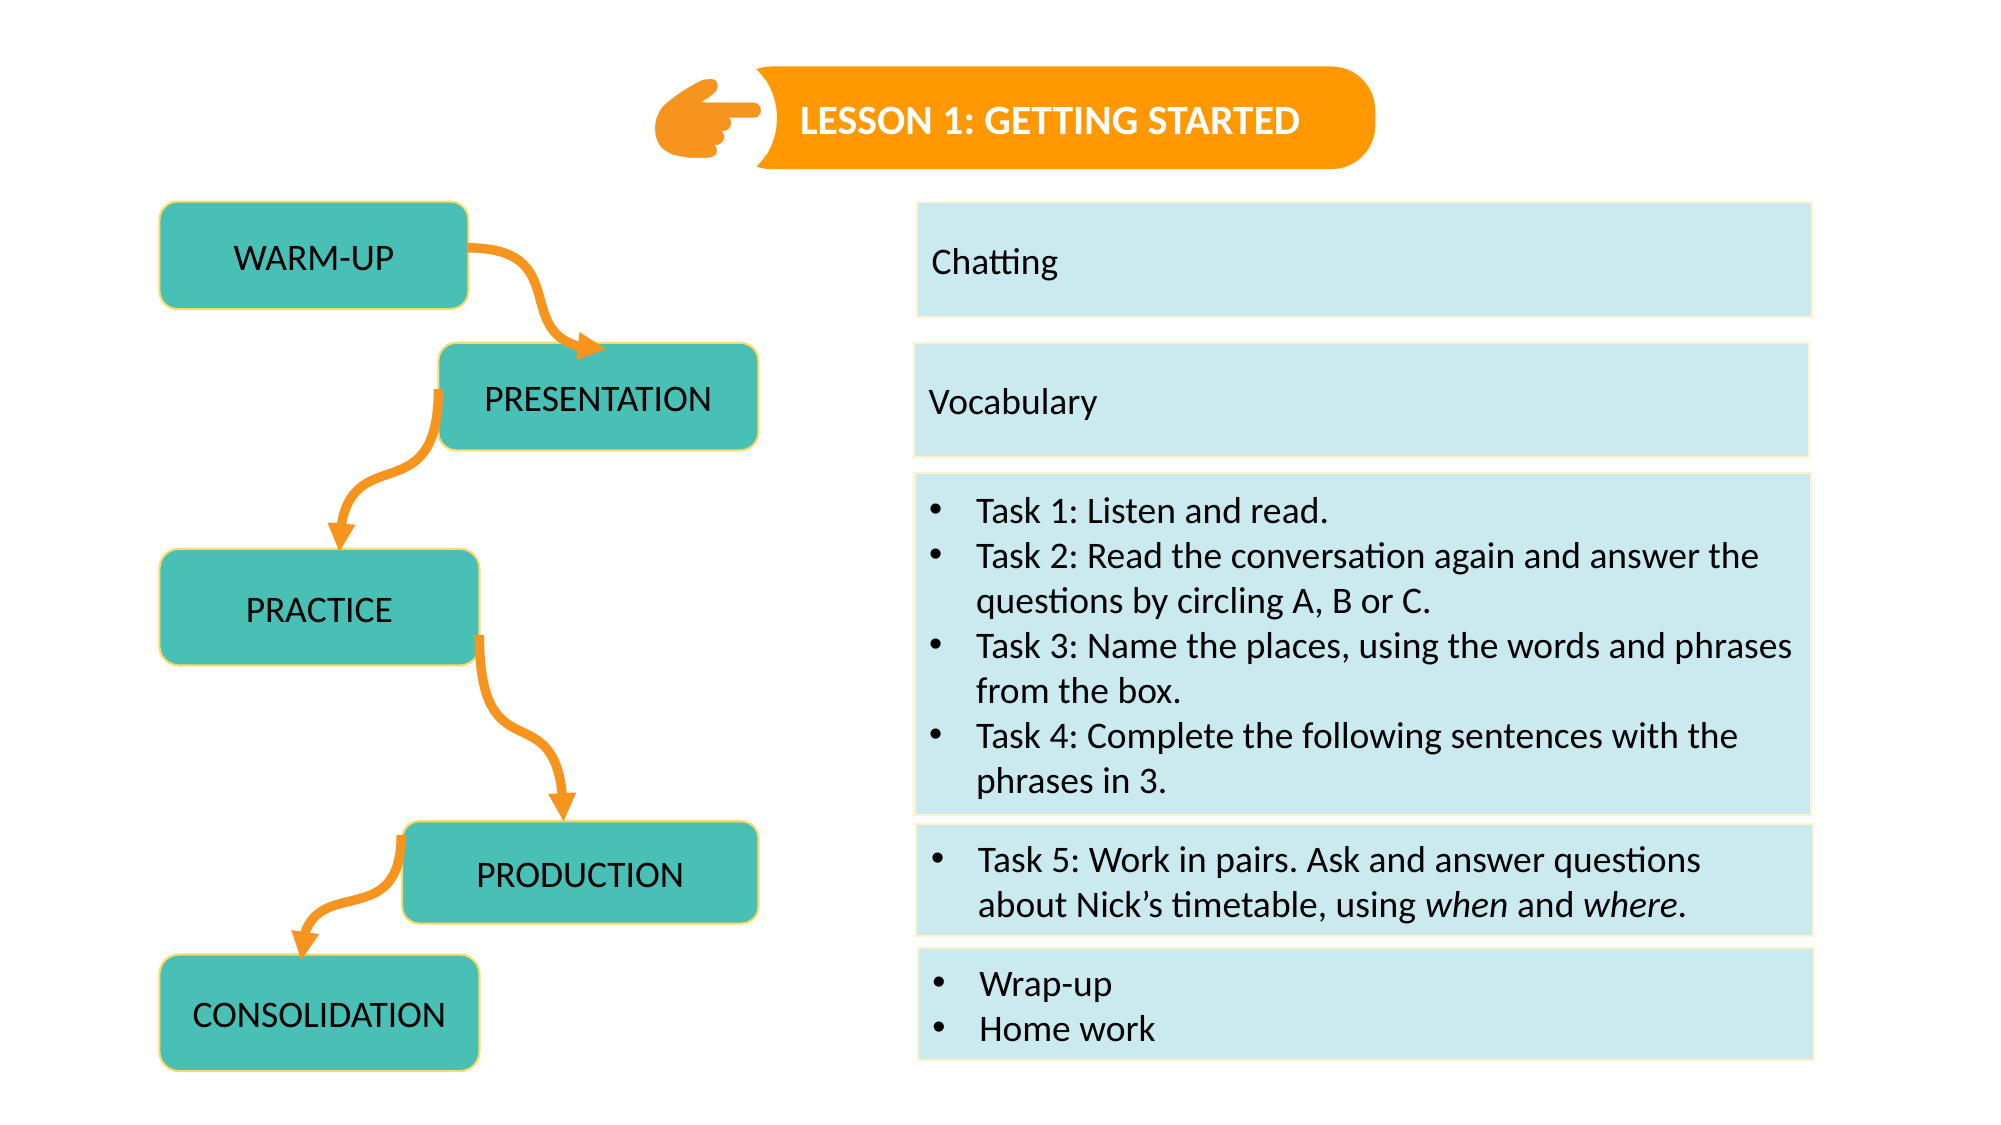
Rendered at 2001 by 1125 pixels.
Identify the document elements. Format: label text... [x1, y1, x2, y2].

text_box CONSOLIDATION [158, 953, 481, 1073]
text_box [786, 150, 1369, 171]
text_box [301, 835, 402, 961]
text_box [479, 634, 564, 822]
text_box Wrap-up Home work [917, 947, 1815, 1061]
text_box Vocabulary [913, 342, 1810, 458]
text_box [652, 834, 916, 974]
text_box WARM-UP [158, 200, 470, 311]
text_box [339, 389, 439, 552]
text_box Chatting [916, 201, 1813, 318]
text_box [786, 65, 1369, 85]
text_box Task 5: Work in pairs. Ask and answer questions about Nick’s timetable, using when and where. [915, 823, 1814, 937]
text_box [467, 247, 606, 350]
text_box PRACTICE [158, 547, 481, 667]
picture [627, 42, 786, 193]
text_box [749, 287, 1105, 427]
text_box LESSON 1: GETTING STARTED [786, 85, 1376, 150]
text_box PRODUCTION [401, 820, 760, 925]
text_box Task 1: Listen and read. Task 2: Read the conversation again and answer the questions by circling A, B or C. Task 3: Name the places, using the words and phrases from the box. Task 4: Complete the following sentences with the phrases in 3. [913, 472, 1812, 816]
text_box PRESENTATION [437, 341, 760, 452]
